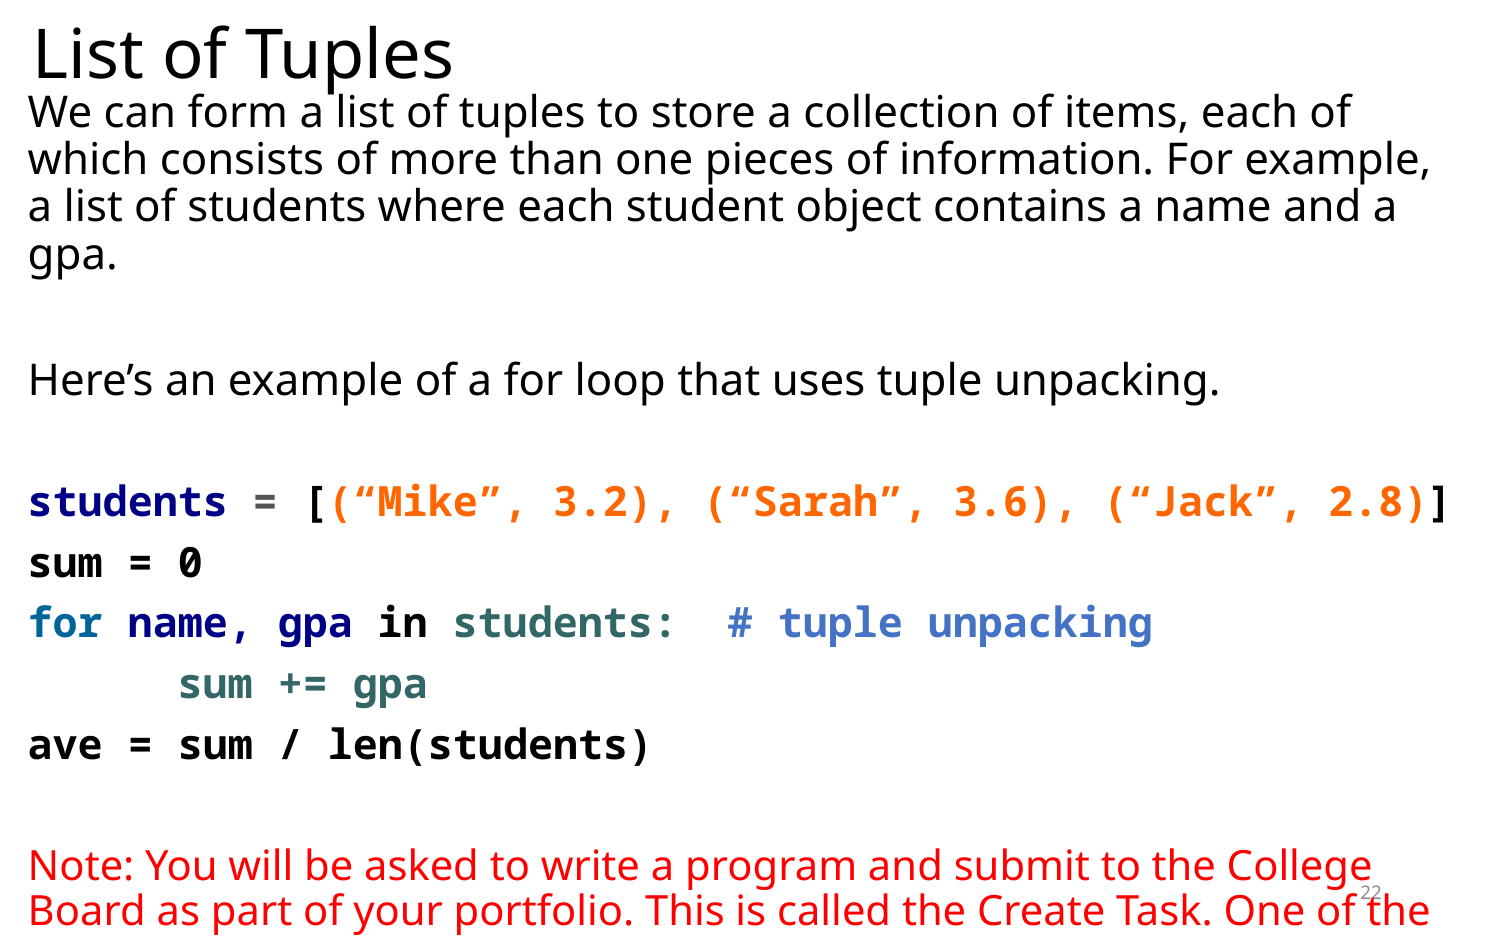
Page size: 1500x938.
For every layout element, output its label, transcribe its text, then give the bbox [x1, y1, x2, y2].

slide_number 22 [1059, 868, 1397, 919]
title List of Tuples [17, 0, 1175, 82]
list We can form a list of tuples to store a collection of items, each of which consists of more than one pieces of information. For example, a list of students where each student object contains a name and a gpa. Here’s an example of a for loop that uses tuple unpacking. students = [(“Mike”, 3.2), (“Sarah”, 3.6), (“Jack”, 2.8)] sum = 0 for name, gpa in students: # tuple unpacking sum += gpa ave = sum / len(students) Note: You will be asked to write a program and submit to the College Board as part of your portfolio. This is called the Create Task. One of the requirements is to have a list of data. A list of tuples is a good way to fulfill this requirement. [12, 82, 1483, 938]
